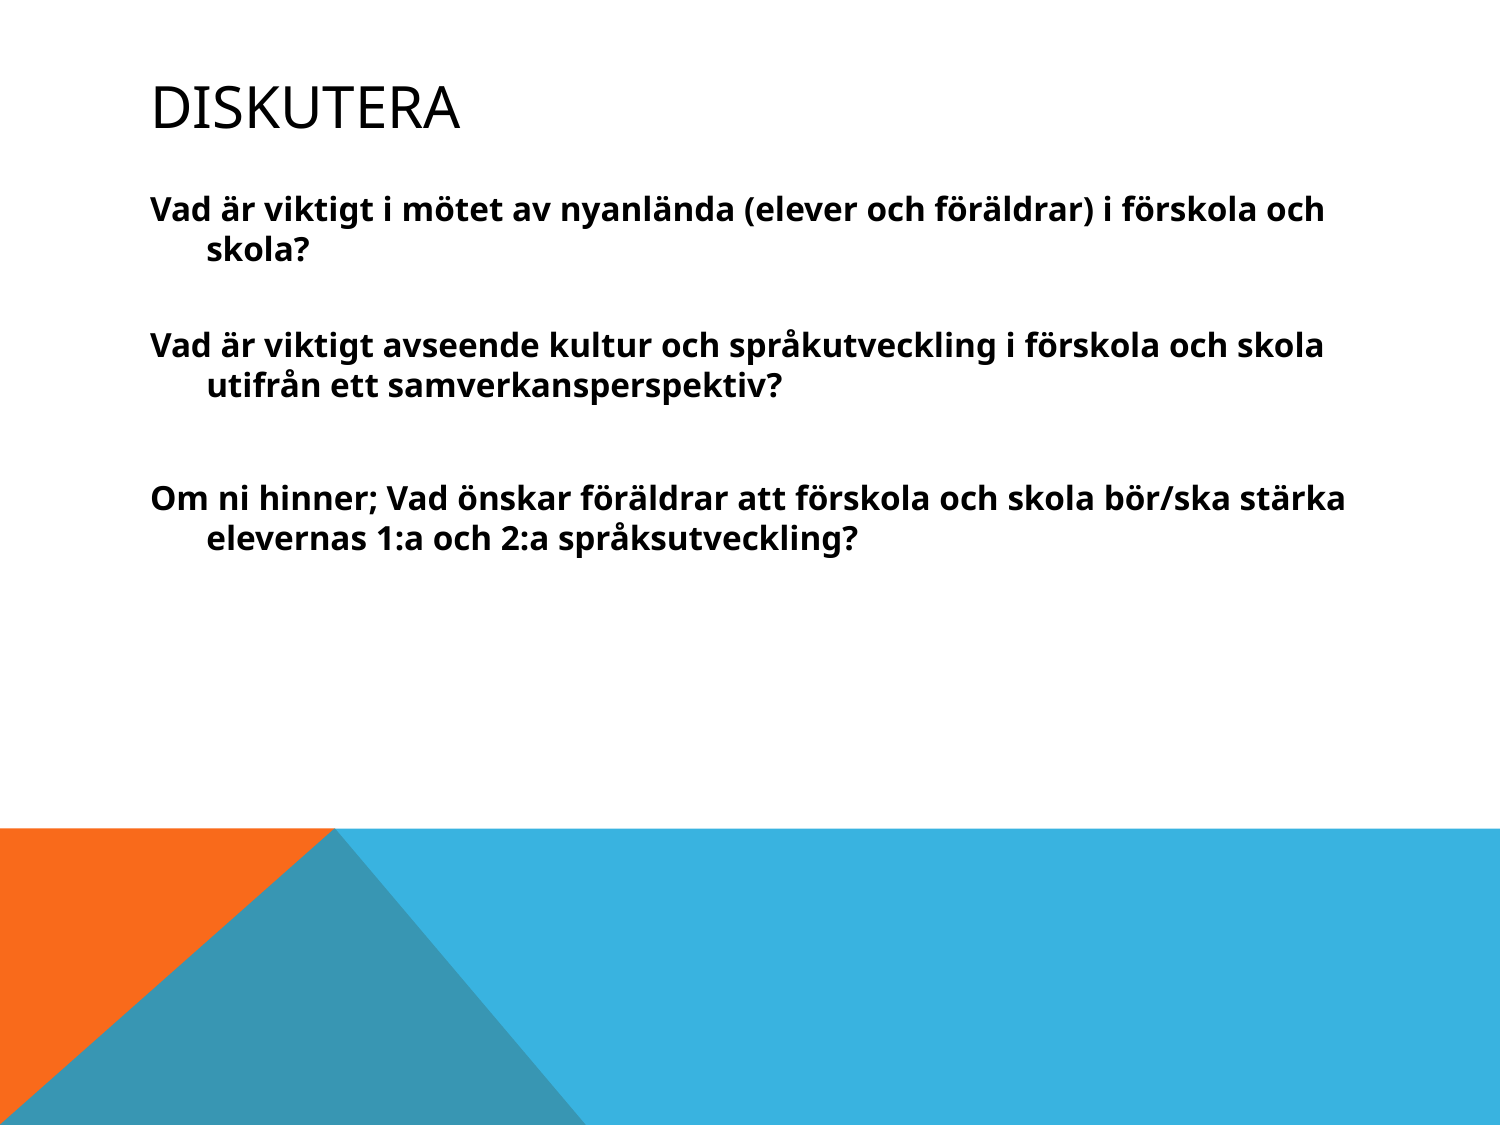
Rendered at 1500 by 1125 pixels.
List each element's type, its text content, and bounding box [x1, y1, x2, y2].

title Diskutera [135, 60, 1369, 150]
list Vad är viktigt i mötet av nyanlända (elever och föräldrar) i förskola och skola? Vad är viktigt avseende kultur och språkutveckling i förskola och skola utifrån ett samverkansperspektiv? Om ni hinner; Vad önskar föräldrar att förskola och skola bör/ska stärka elevernas 1:a och 2:a språksutveckling? [135, 180, 1369, 768]
